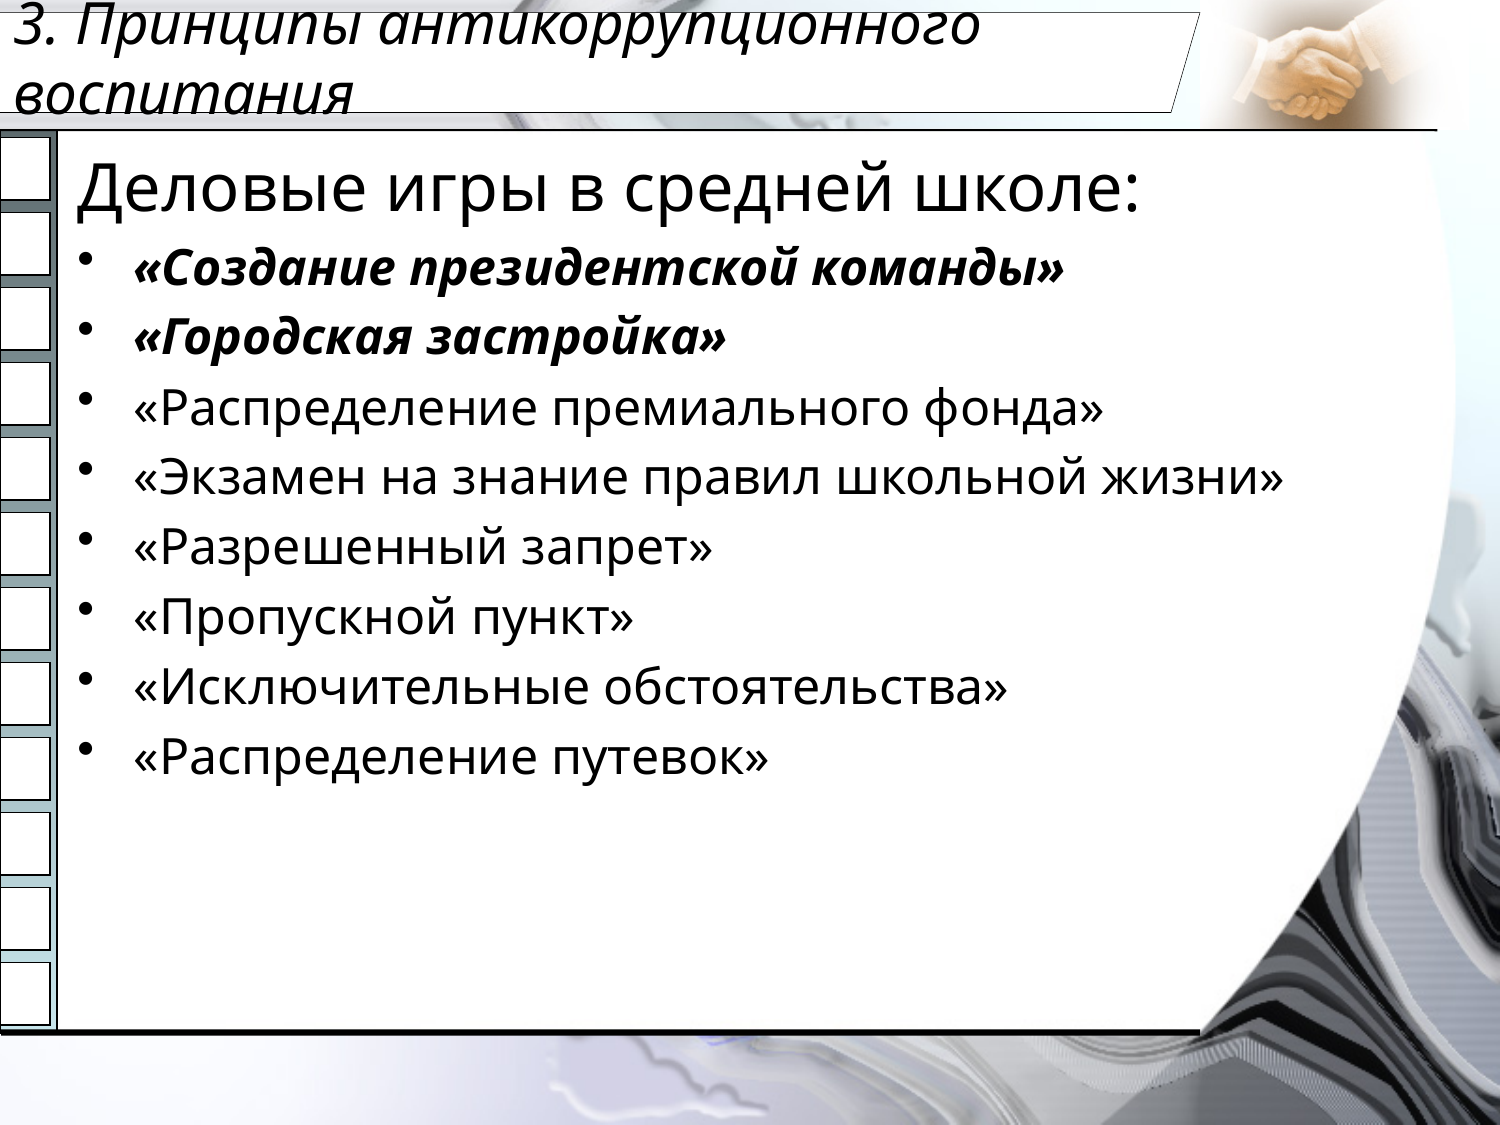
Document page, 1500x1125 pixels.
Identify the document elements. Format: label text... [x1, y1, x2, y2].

picture [0, 0, 1500, 1125]
list Деловые игры в средней школе: «Создание президентской команды» «Городская застройка» «Распределение премиального фонда» «Экзамен на знание правил школьной жизни» «Разрешенный запрет» «Пропускной пункт» «Исключительные обстоятельства» «Распределение путевок» [62, 137, 1330, 1038]
title 3. Принципы антикоррупционного воспитания [0, 0, 1300, 113]
